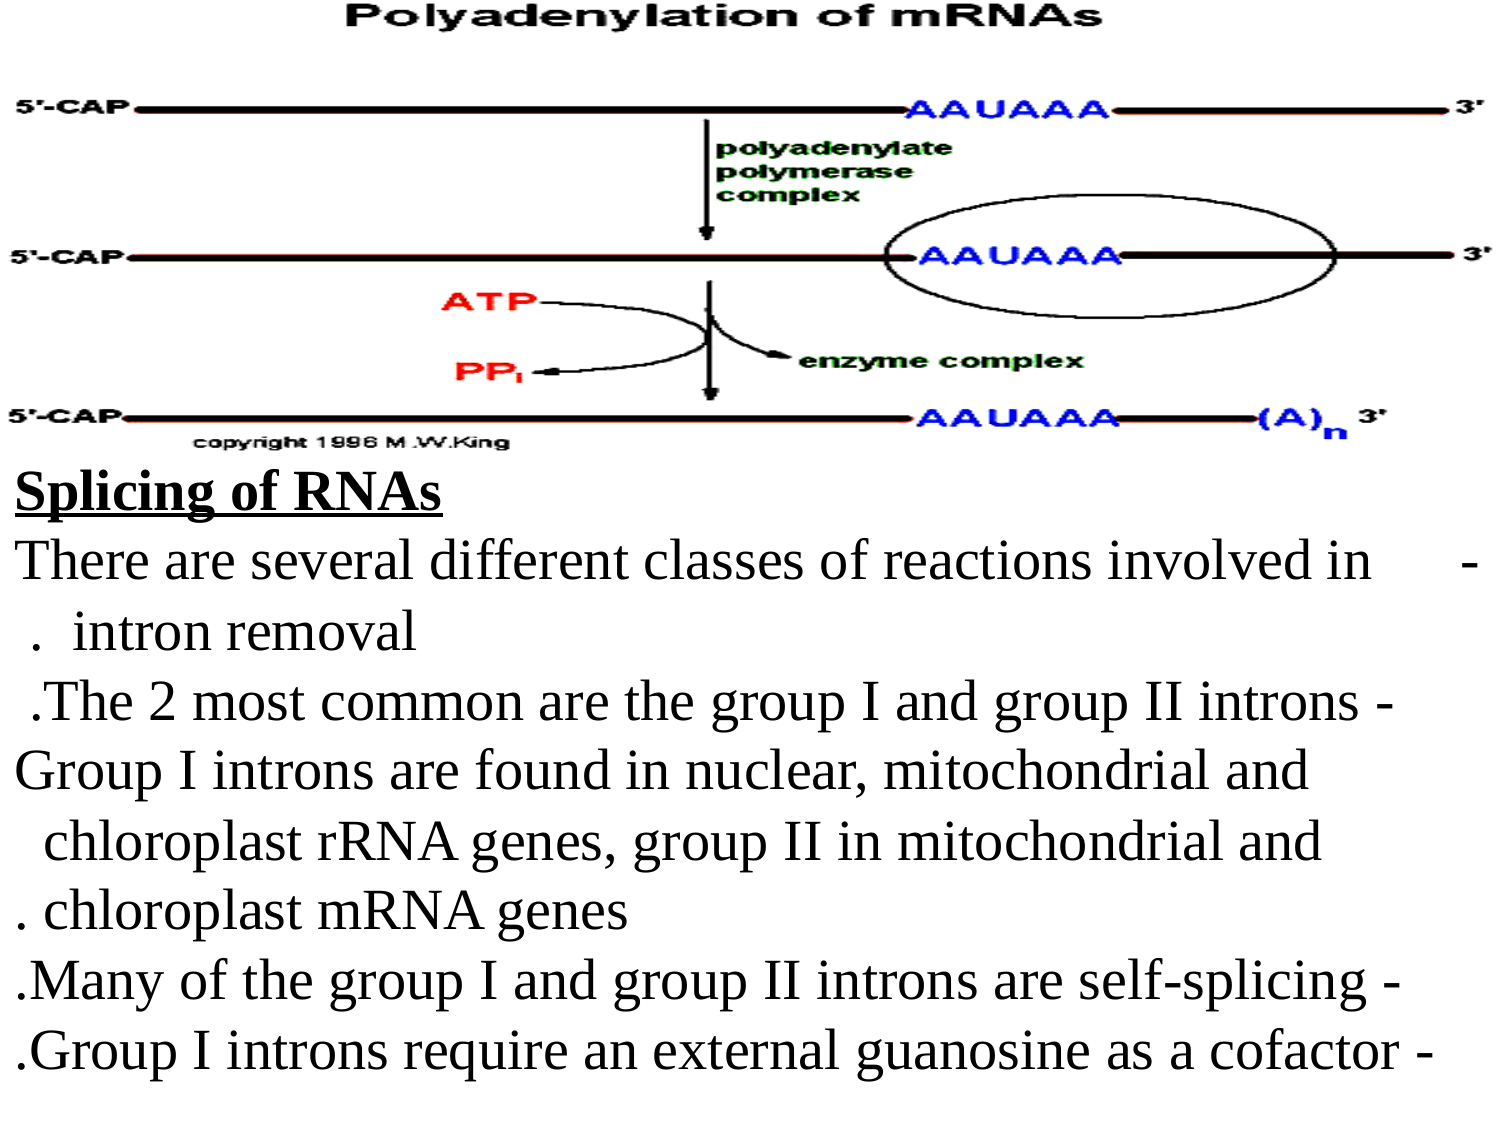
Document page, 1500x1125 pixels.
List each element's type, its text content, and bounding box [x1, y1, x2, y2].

text_box Splicing of RNAs - There are several different classes of reactions involved in intron removal. - The 2 most common are the group I and group II introns. Group I introns are found in nuclear, mitochondrial and chloroplast rRNA genes, group II in mitochondrial and chloroplast mRNA genes. - Many of the group I and group II introns are self-splicing. - Group I introns require an external guanosine as a cofactor. [0, 459, 1500, 1089]
picture [0, 0, 1500, 453]
